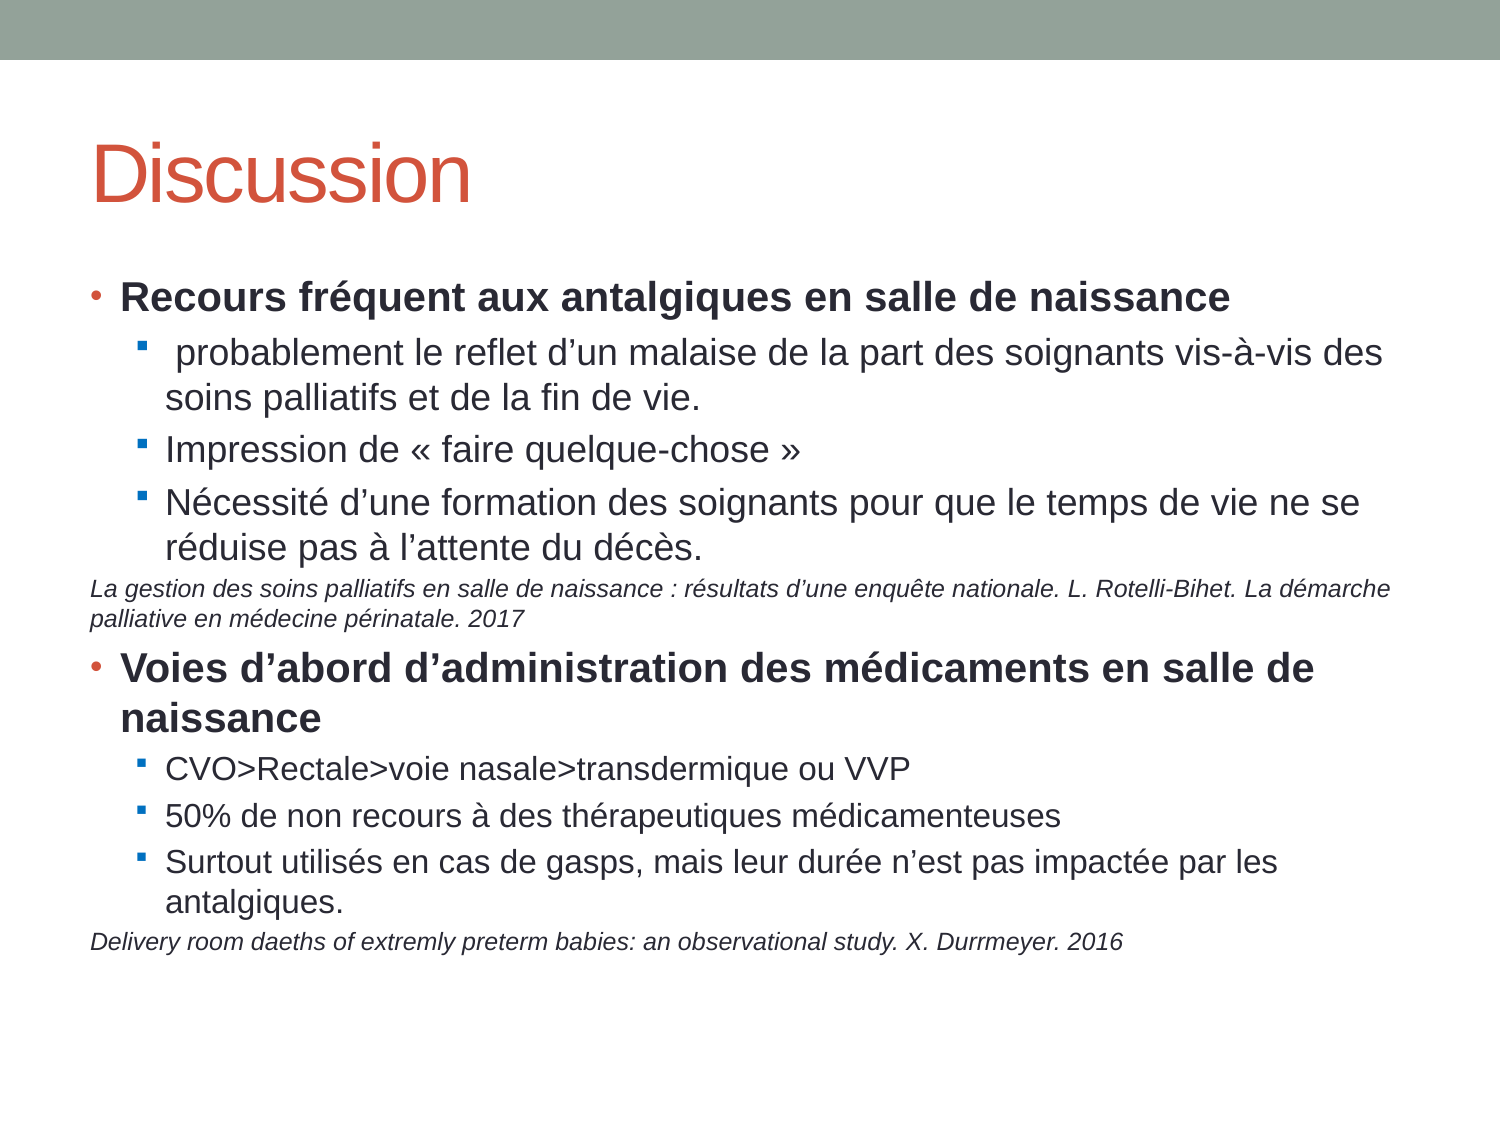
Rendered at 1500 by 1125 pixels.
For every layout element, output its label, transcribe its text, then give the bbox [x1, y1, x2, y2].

title Discussion [75, 87, 1425, 250]
list Recours fréquent aux antalgiques en salle de naissance probablement le reflet d’un malaise de la part des soignants vis-à-vis des soins palliatifs et de la fin de vie. Impression de « faire quelque-chose » Nécessité d’une formation des soignants pour que le temps de vie ne se réduise pas à l’attente du décès. La gestion des soins palliatifs en salle de naissance : résultats d’une enquête nationale. L. Rotelli-Bihet. La démarche palliative en médecine périnatale. 2017 Voies d’abord d’administration des médicaments en salle de naissance CVO>Rectale>voie nasale>transdermique ou VVP 50% de non recours à des thérapeutiques médicamenteuses Surtout utilisés en cas de gasps, mais leur durée n’est pas impactée par les antalgiques. Delivery room daeths of extremly preterm babies: an observational study. X. Durrmeyer. 2016 [75, 262, 1425, 1063]
